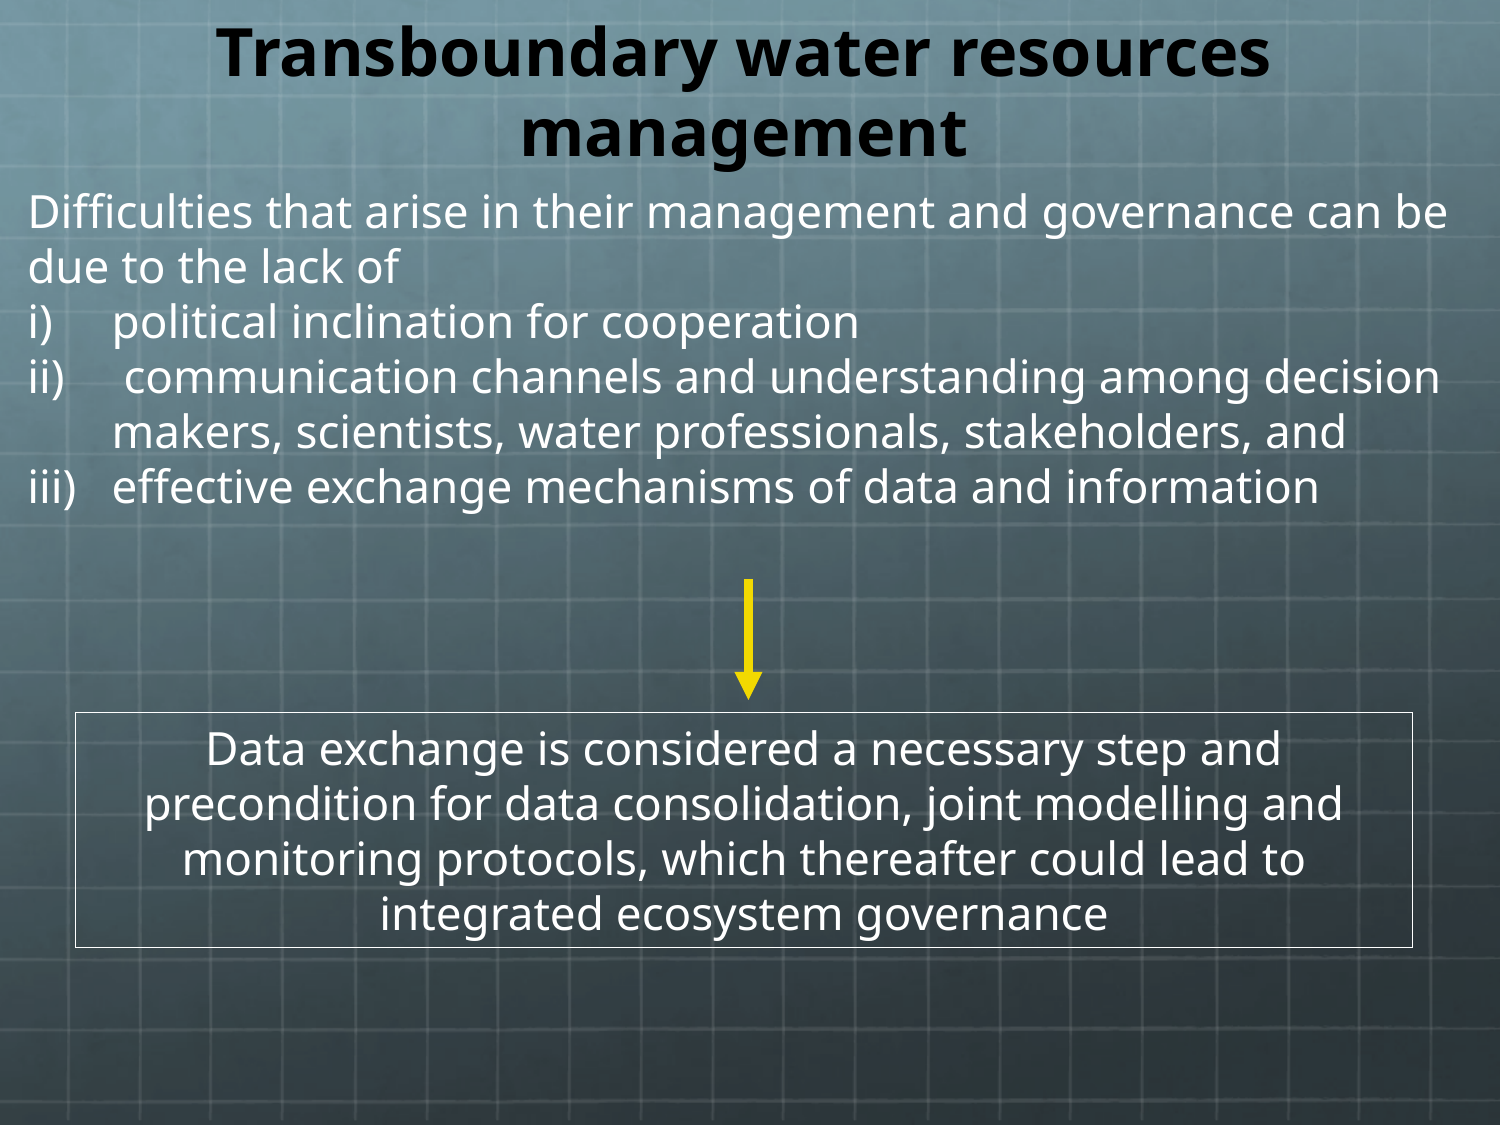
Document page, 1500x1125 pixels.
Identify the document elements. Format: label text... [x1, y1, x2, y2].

text_box Transboundary water resources management [29, 19, 1459, 161]
text_box Difficulties that arise in their management and governance can be due to the lack of political inclination for cooperation communication channels and understanding among decision makers, scientists, water professionals, stakeholders, and effective exchange mechanisms of data and information [12, 174, 1500, 520]
text_box Data exchange is considered a necessary step and precondition for data consolidation, joint modelling and monitoring protocols, which thereafter could lead to integrated ecosystem governance [75, 712, 1413, 948]
picture [0, 0, 1500, 1125]
